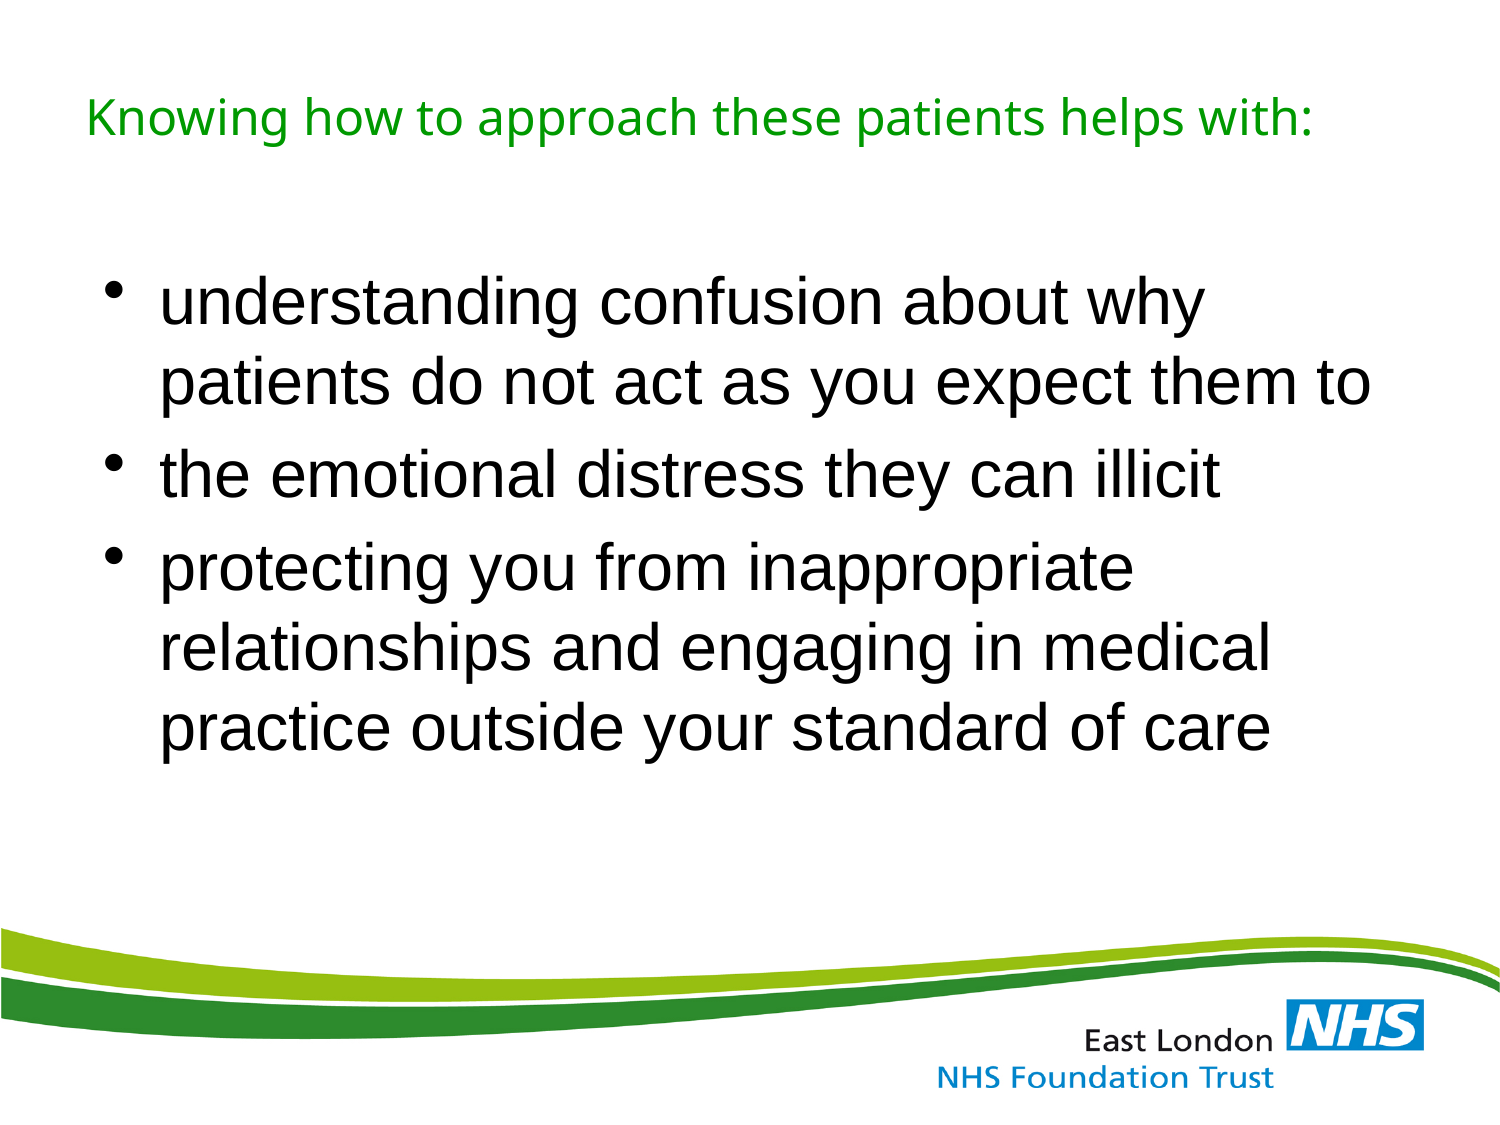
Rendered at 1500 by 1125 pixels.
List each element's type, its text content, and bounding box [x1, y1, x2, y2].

picture [1154, 1074, 1164, 1086]
picture [0, 928, 1500, 1088]
picture [966, 1078, 978, 1088]
title Knowing how to approach these patients helps with: [0, 53, 1401, 179]
picture [1032, 1074, 1042, 1086]
picture [1073, 1075, 1081, 1088]
picture [942, 1072, 952, 1088]
picture [1093, 1074, 1102, 1088]
picture [1175, 1075, 1183, 1088]
list understanding confusion about why patients do not act as you expect them to the emotional distress they can illicit protecting you from inappropriate relationships and engaging in medical practice outside your standard of care [87, 249, 1401, 942]
